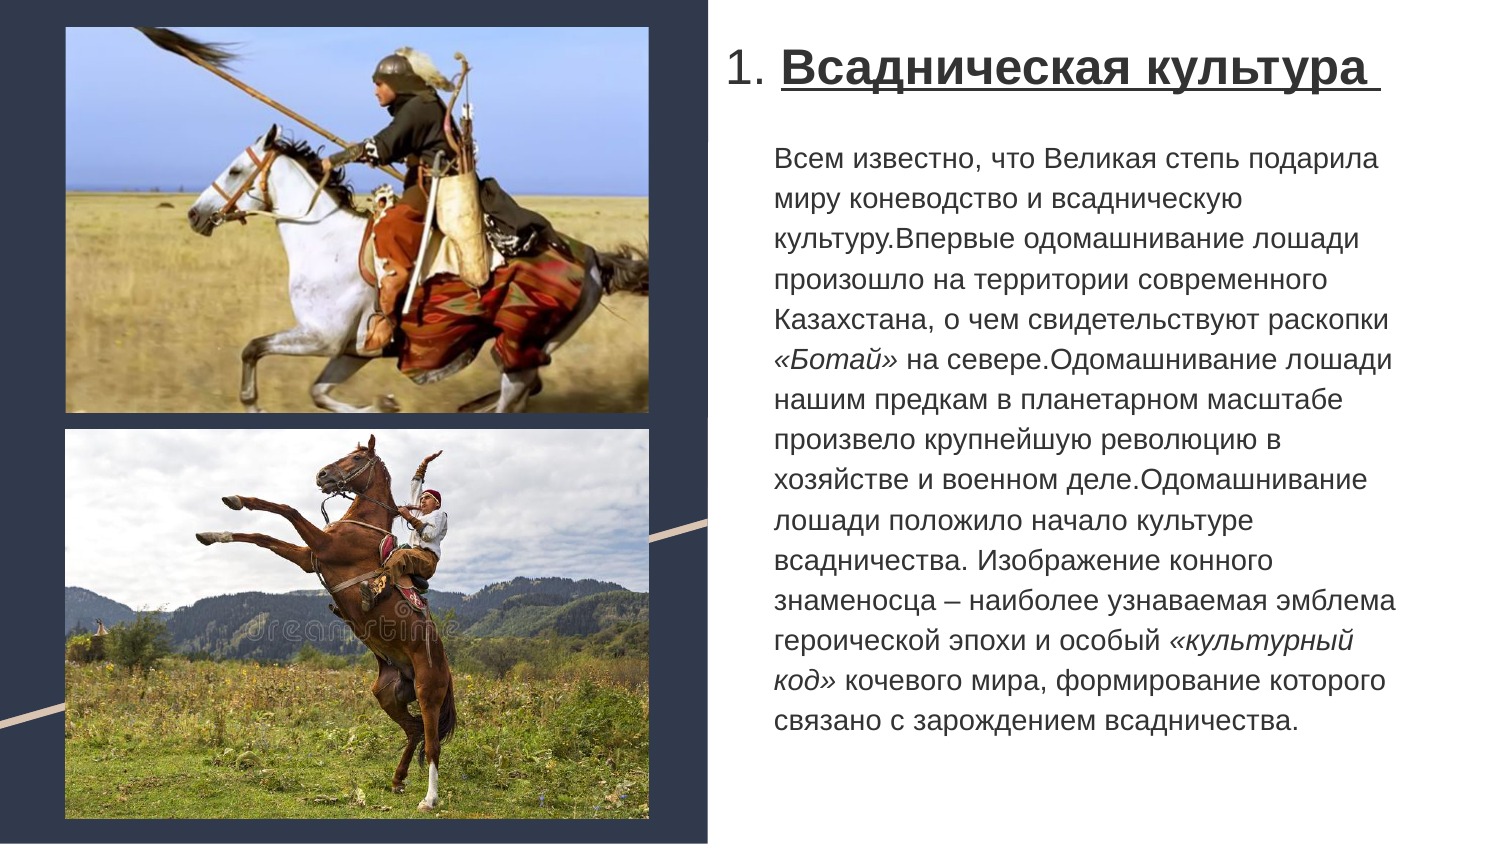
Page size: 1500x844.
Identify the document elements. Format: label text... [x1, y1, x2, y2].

list Всем известно, что Великая степь подарила миру коневодство и всадническую культуру.Впервые одомашнивание лошади произошло на территории современного Казахстана, о чем свидетельствуют раскопки «Ботай» на севере.Одомашнивание лошади нашим предкам в планетарном масштабе произвело крупнейшую революцию в хозяйстве и военном деле.Одомашнивание лошади положило начало культуре всадничества. Изображение конного знаменосца – наиболее узнаваемая эмблема героической эпохи и особый «культурный код» кочевого мира, формирование которого связано с зарождением всадничества. [758, 119, 1426, 254]
picture [46, 27, 668, 844]
title 1. Всадническая культура [709, 20, 1500, 108]
